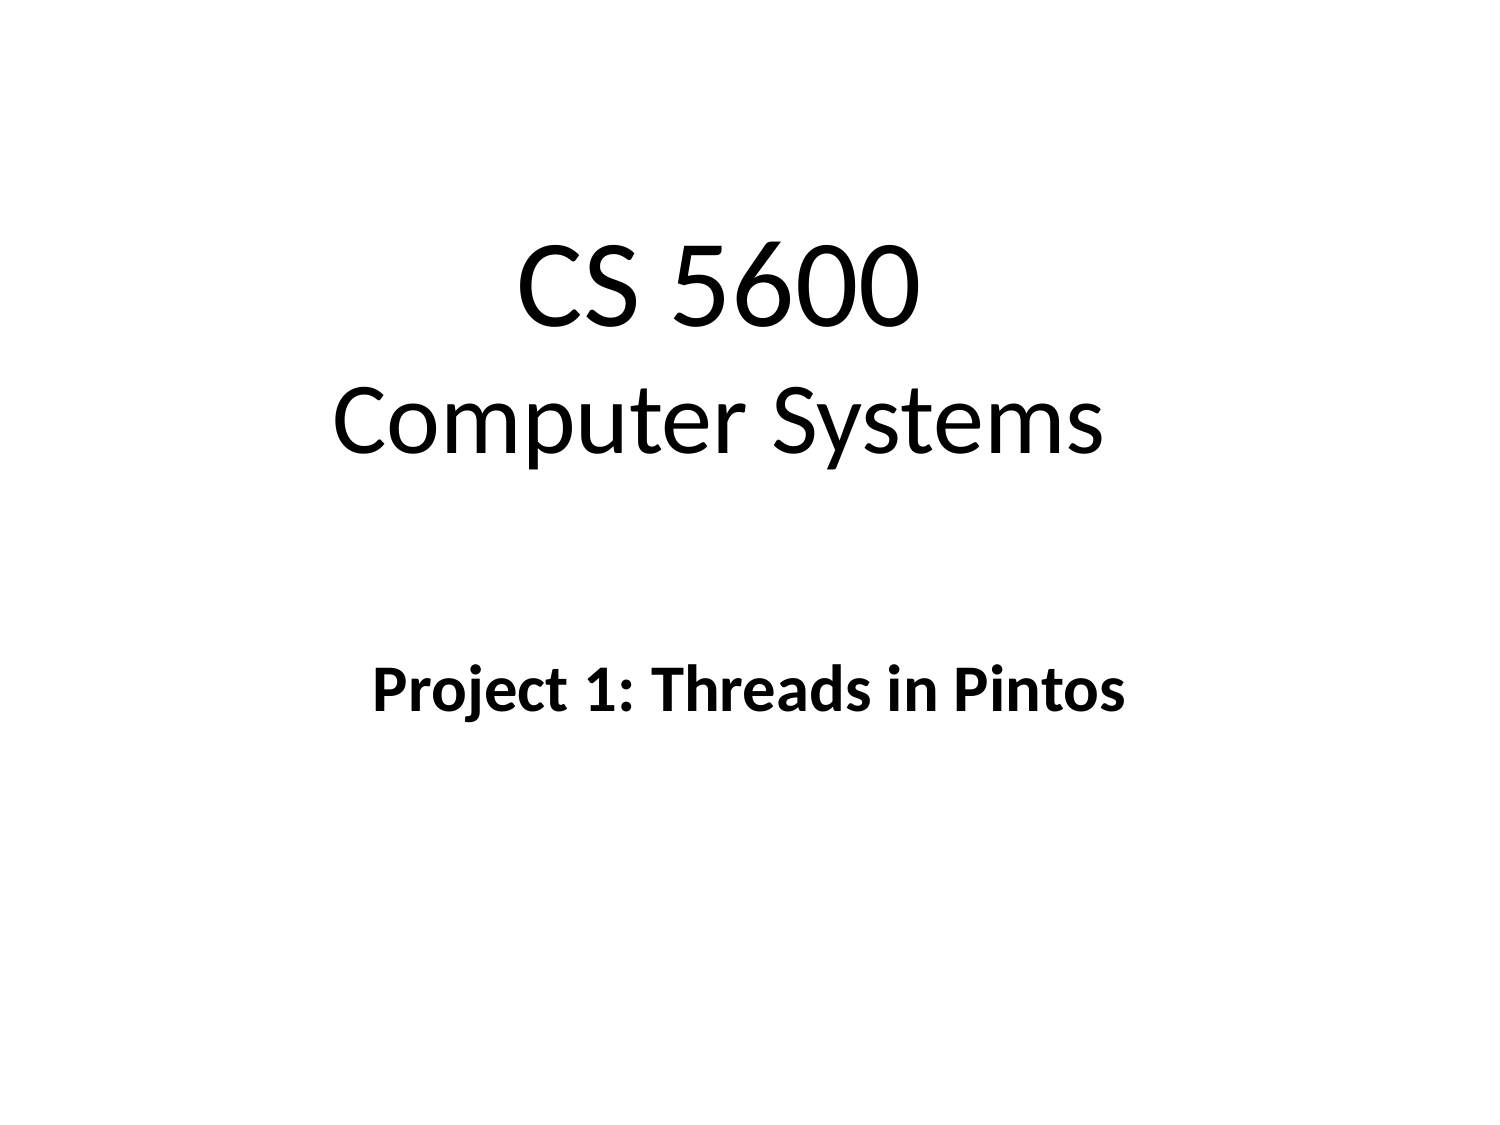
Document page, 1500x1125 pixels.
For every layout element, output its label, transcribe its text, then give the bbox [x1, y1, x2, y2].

subtitle Project 1: Threads in Pintos [225, 637, 1275, 925]
title CS 5600 Computer Systems [112, 187, 1326, 488]
